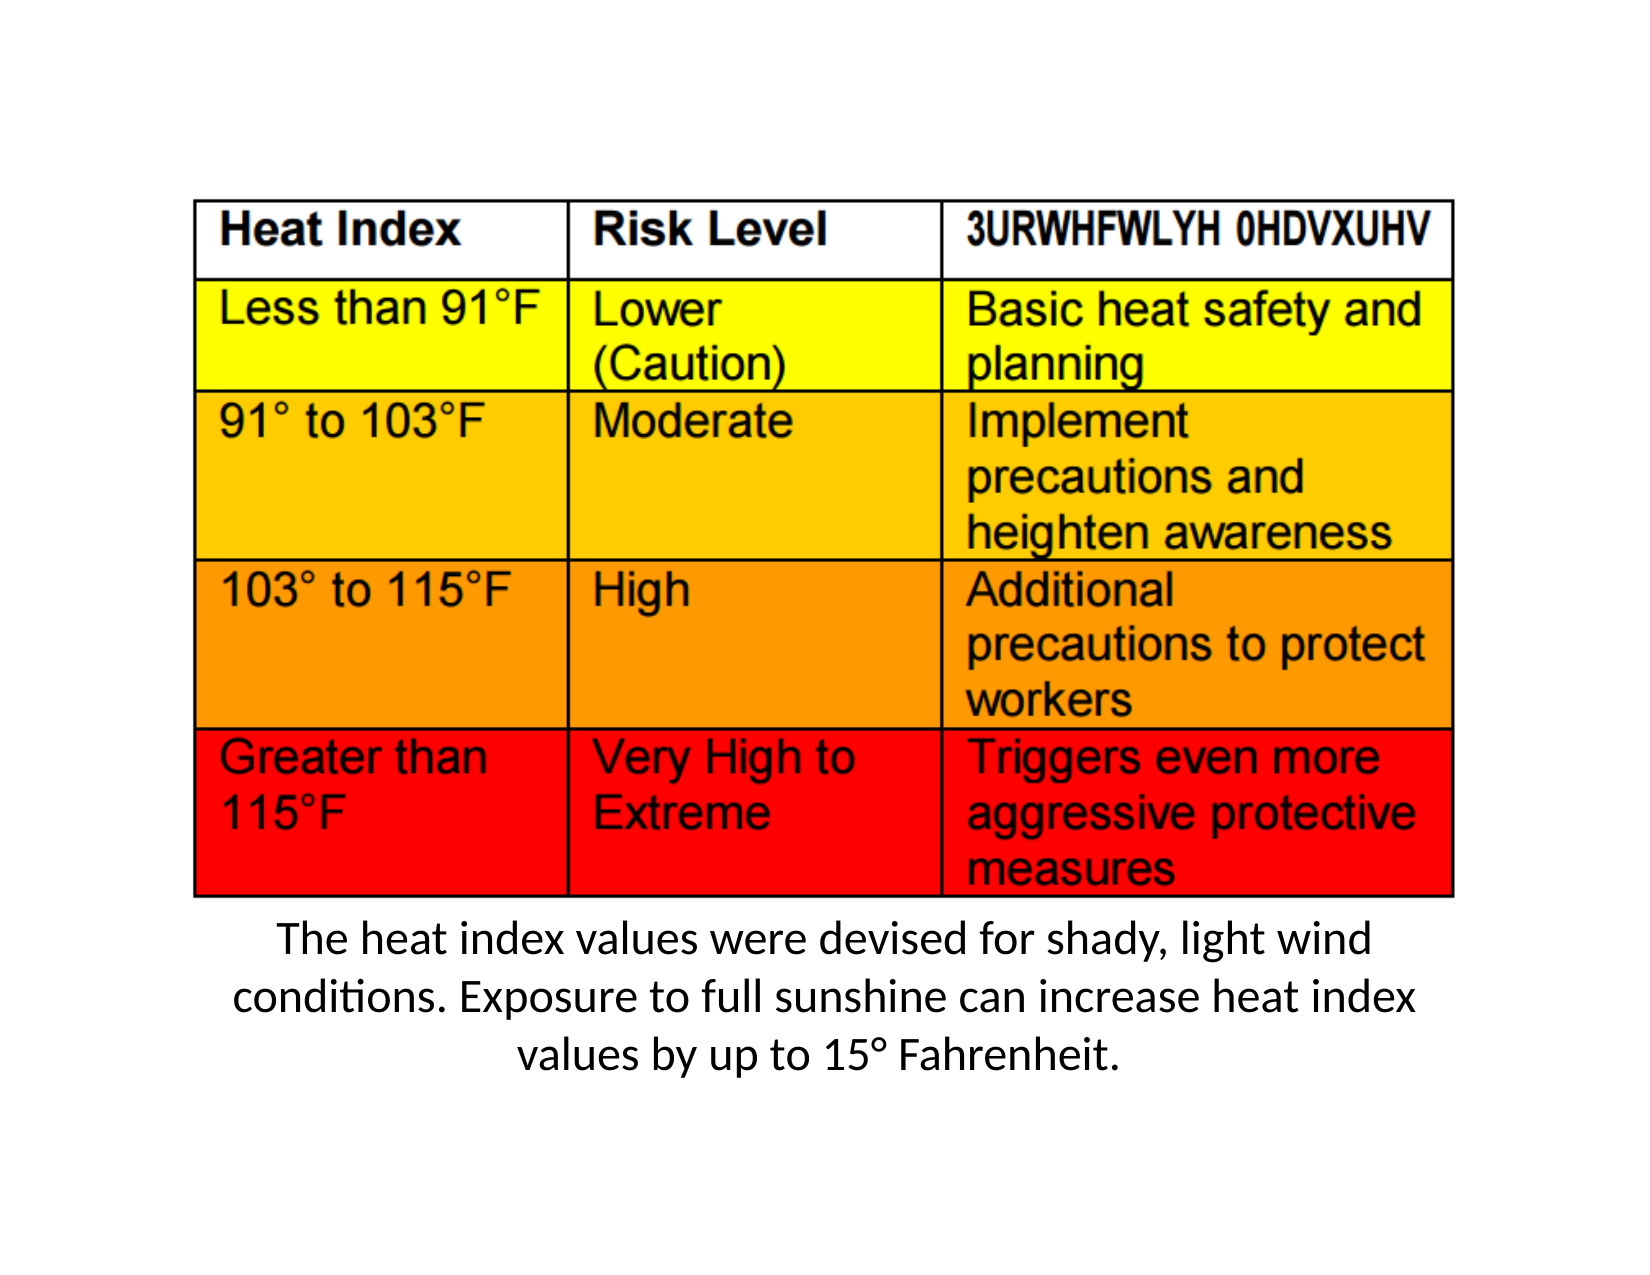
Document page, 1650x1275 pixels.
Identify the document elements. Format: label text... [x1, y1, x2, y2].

picture [186, 193, 1463, 909]
text_box The heat index values were devised for shady, light wind conditions. Exposure to full sunshine can increase heat index values by up to 15° Fahrenheit. [196, 916, 1454, 1093]
